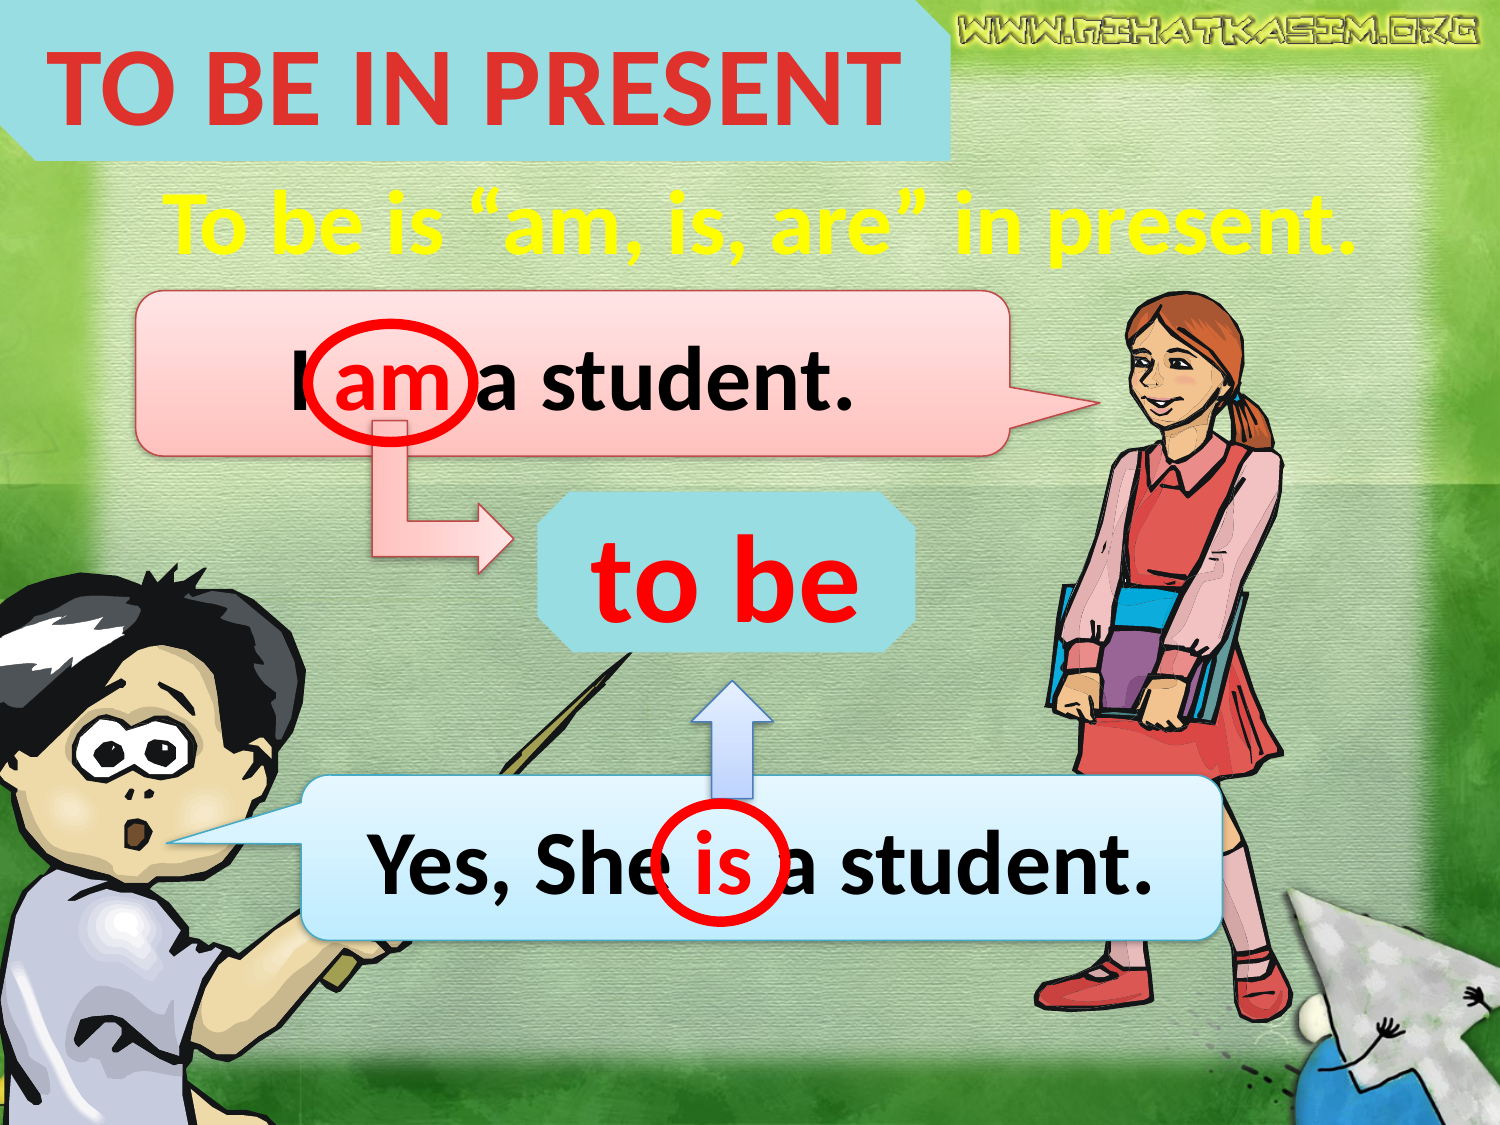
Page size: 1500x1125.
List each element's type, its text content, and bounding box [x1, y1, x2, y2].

text_box to be [535, 489, 918, 655]
picture [0, 0, 1500, 1125]
text_box [690, 680, 775, 800]
text_box [653, 801, 788, 924]
text_box [305, 321, 476, 445]
text_box [371, 443, 515, 560]
text_box I am a student. [134, 289, 1028, 457]
text_box Yes, She is a student. [642, 774, 1028, 942]
text_box TO BE IN PRESENT [0, 0, 953, 163]
title To be is “am, is, are” in present. [53, 96, 1471, 338]
